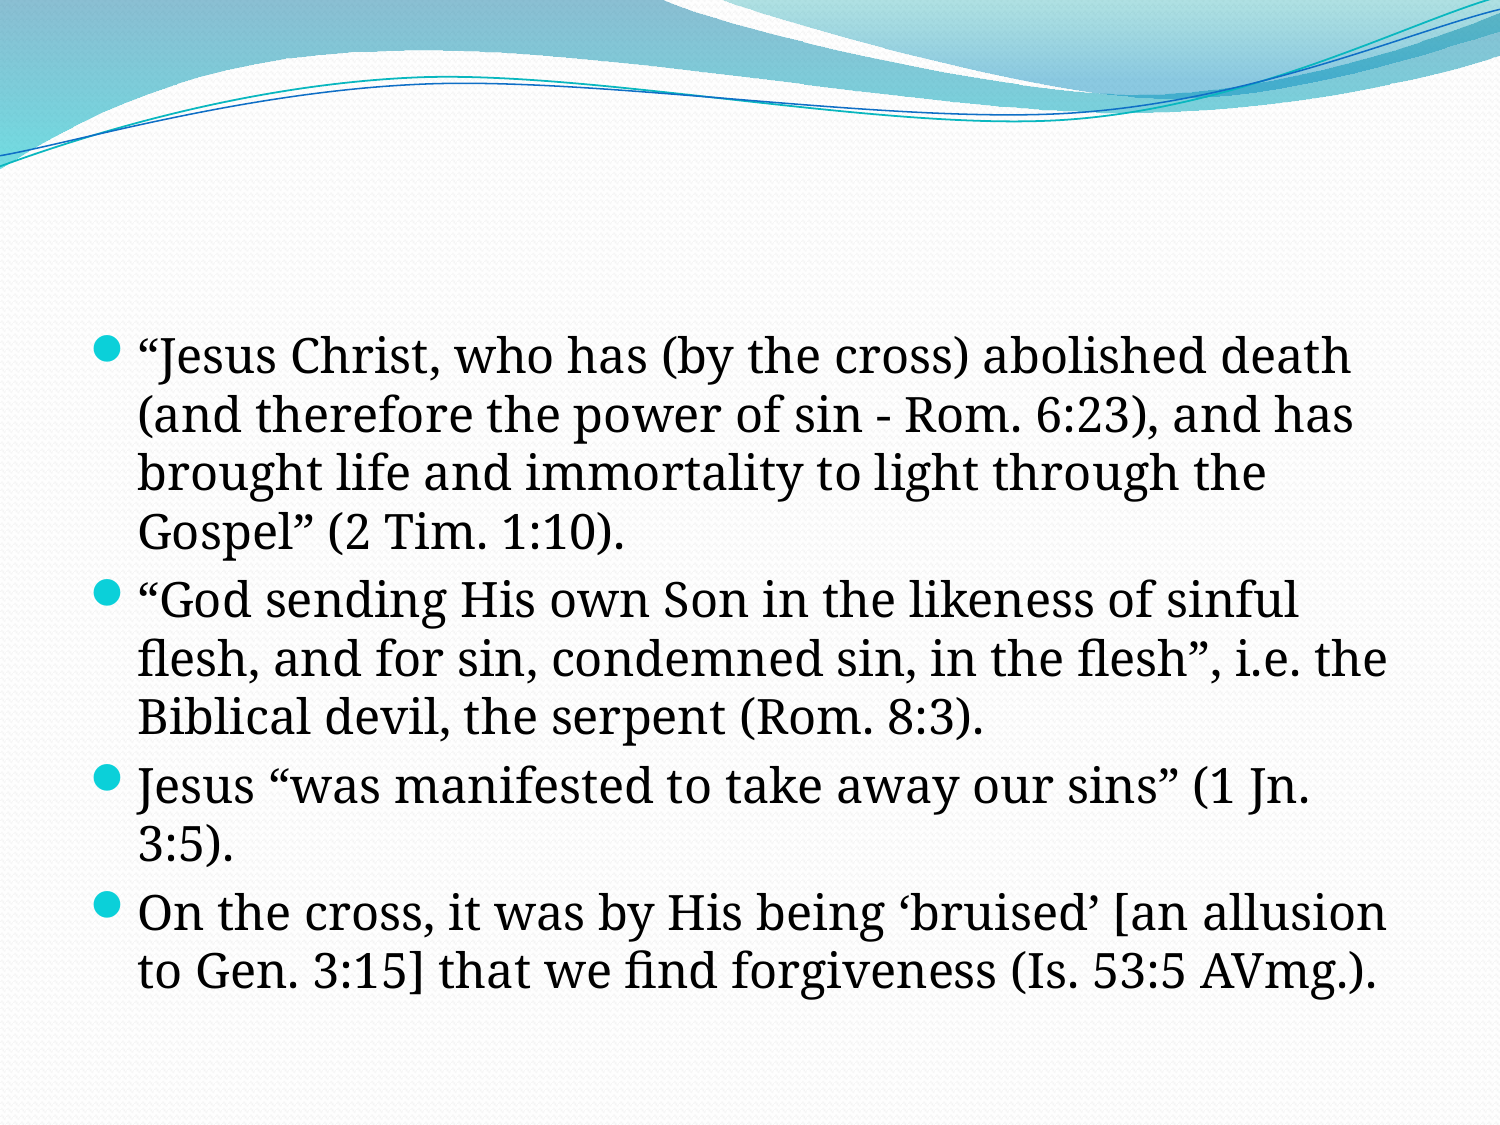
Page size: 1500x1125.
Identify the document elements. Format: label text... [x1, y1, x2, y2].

list “Jesus Christ, who has (by the cross) abolished death (and therefore the power of sin - Rom. 6:23), and has brought life and immortality to light through the Gospel” (2 Tim. 1:10). “God sending His own Son in the likeness of sinful flesh, and for sin, condemned sin, in the flesh”, i.e. the Biblical devil, the serpent (Rom. 8:3). Jesus “was manifested to take away our sins” (1 Jn. 3:5). On the cross, it was by His being ‘bruised’ [an allusion to Gen. 3:15] that we find forgiveness (Is. 53:5 AVmg.). [75, 317, 1425, 1038]
